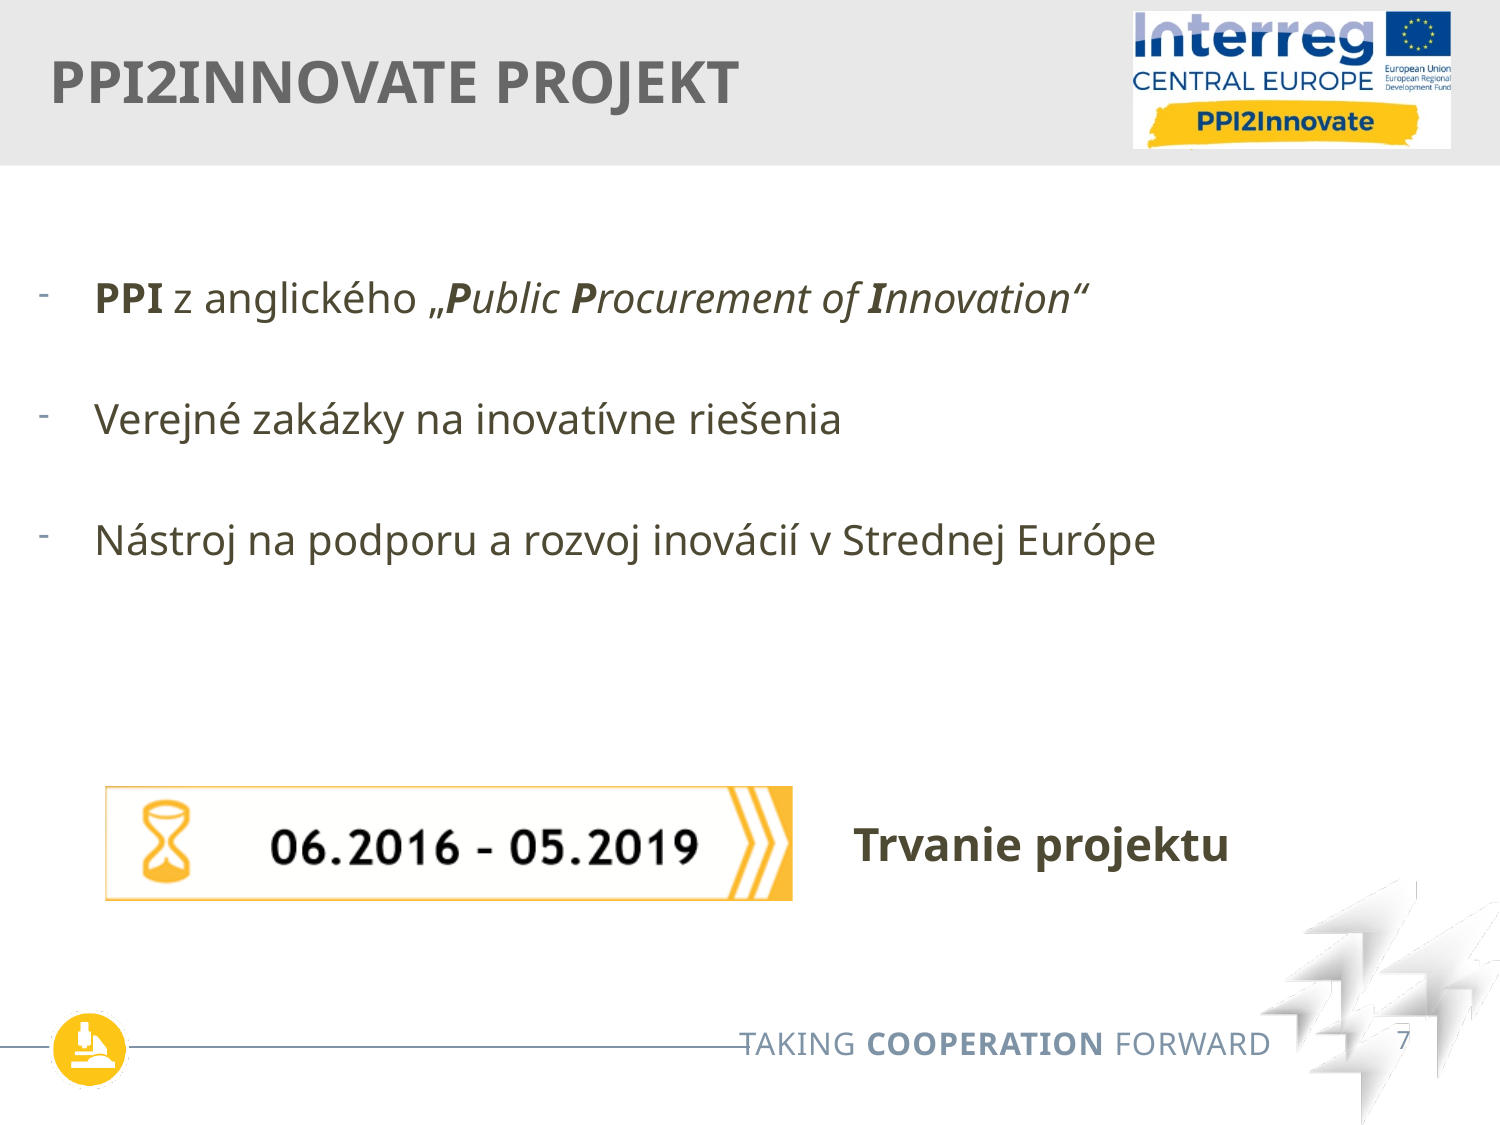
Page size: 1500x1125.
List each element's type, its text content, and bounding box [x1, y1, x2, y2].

list PPI z anglického „Public Procurement of Innovation“ Verejné zakázky na inovatívne riešenia Nástroj na podporu a rozvoj inovácií v Strednej Európe [38, 270, 1451, 646]
picture [105, 786, 793, 901]
picture [49, 1009, 129, 1089]
picture [1260, 878, 1500, 1125]
picture [1132, 11, 1451, 150]
text_box Trvanie projektu [840, 809, 1266, 878]
title PPI2Innovate projekt [0, 24, 1082, 138]
